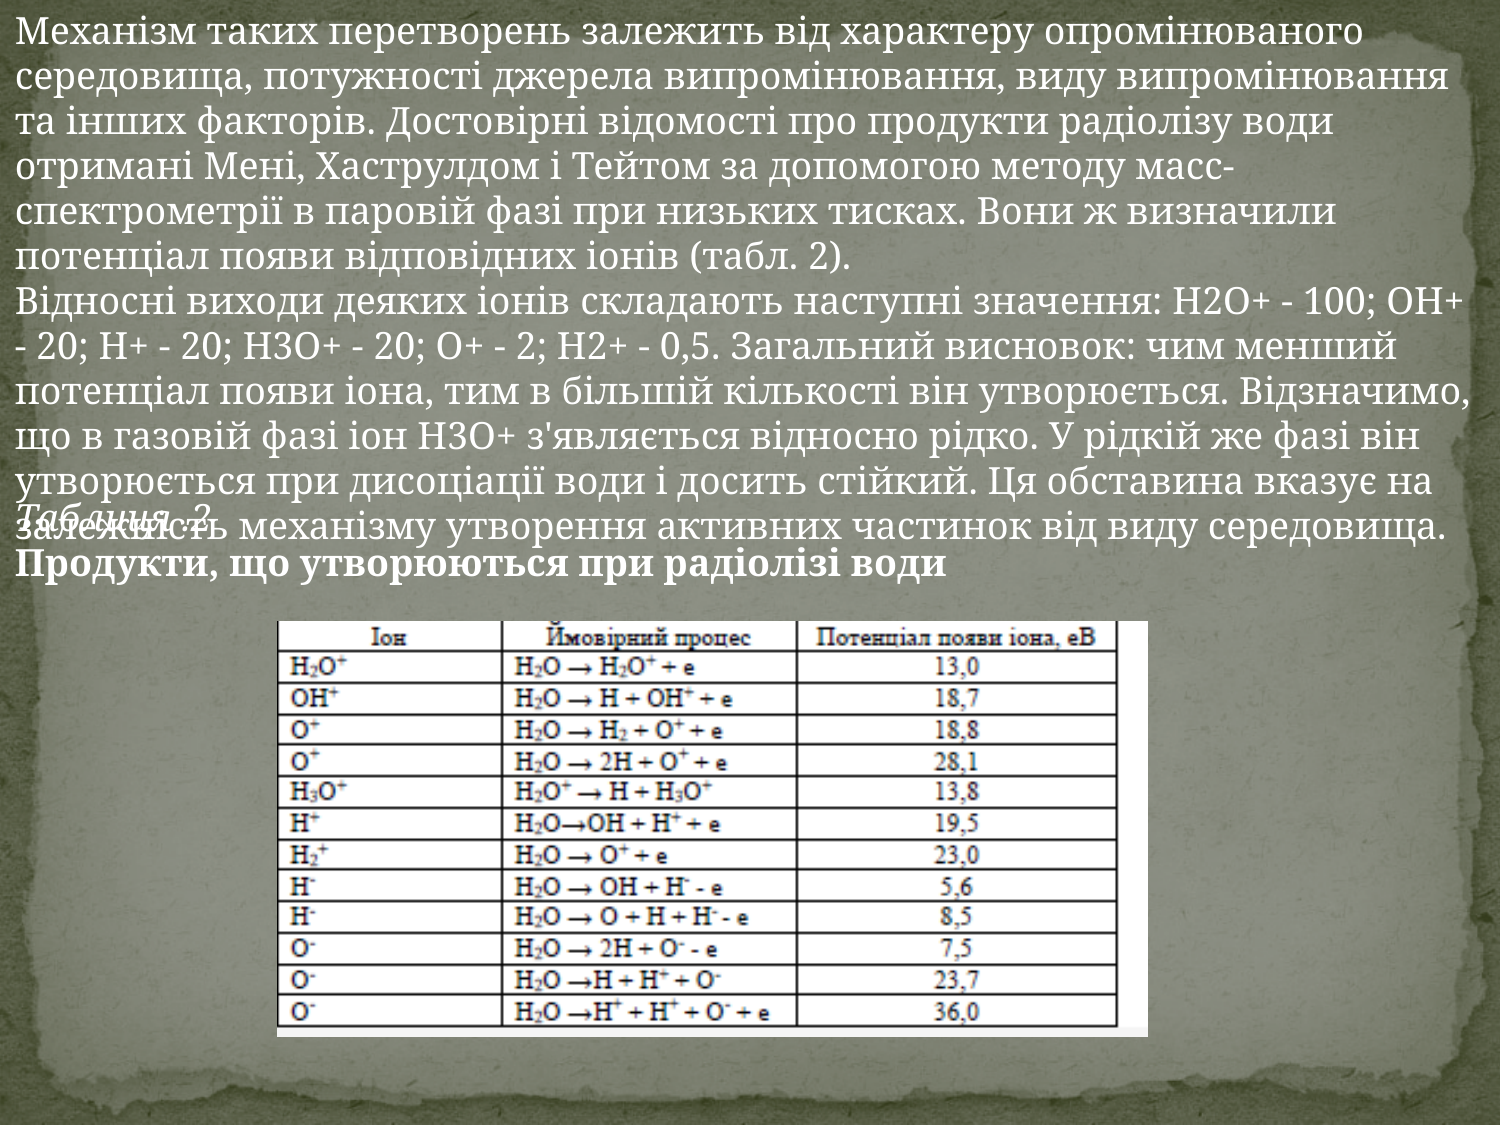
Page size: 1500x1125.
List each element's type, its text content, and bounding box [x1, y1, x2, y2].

picture [277, 621, 1148, 1037]
text_box Таблиця .2 Продукти, що утворюються при радіолізі води [0, 486, 1125, 592]
text_box Механізм таких перетворень залежить від характеру опромінюваного середовища, потужності джерела випромінювання, виду випромінювання та інших факторів. Достовірні відомості про продукти радіолізу води отримані Мені, Хаструлдом і Тейтом за допомогою методу масс-спектрометрії в паровій фазі при низьких тисках. Вони ж визначили потенціал появи відповідних іонів (табл. 2). Відносні виходи деяких іонів складають наступні значення: Н2О+ - 100; ОН+ - 20; Н+ - 20; Н3О+ - 20; О+ - 2; Н2+ - 0,5. Загальний висновок: чим менший потенціал появи іона, тим в більшій кількості він утворюється. Відзначимо, що в газовій фазі іон Н3О+ з'являється відносно рідко. У рідкій же фазі він утворюється при дисоціації води і досить стійкий. Ця обставина вказує на залежність механізму утворення активних частинок від виду середовища. [0, 0, 1500, 555]
